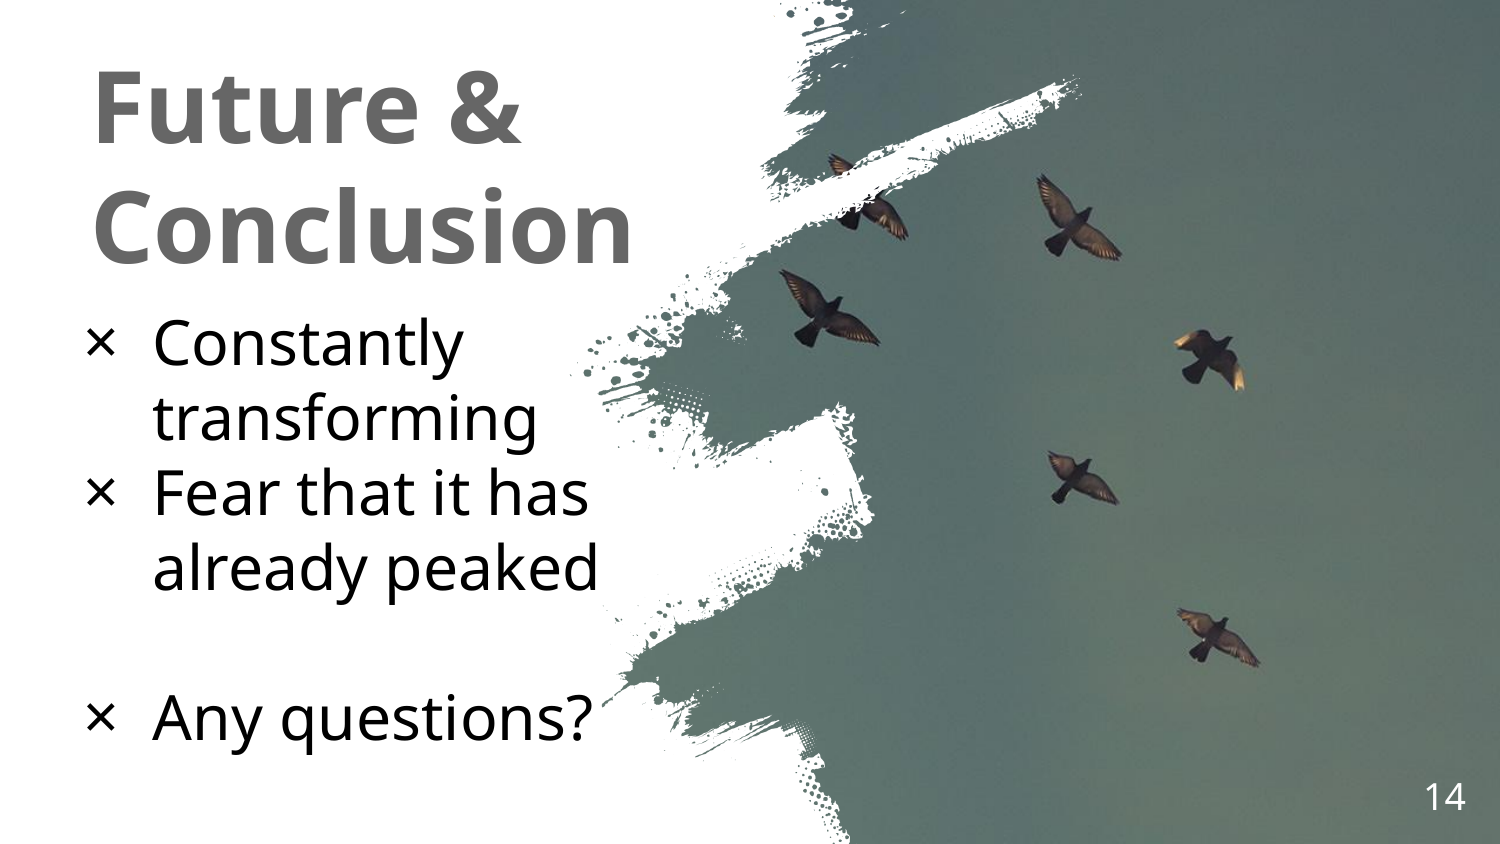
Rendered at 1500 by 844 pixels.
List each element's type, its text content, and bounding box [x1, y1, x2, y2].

title Future & Conclusion [75, 66, 863, 288]
list Constantly transforming Fear that it has already peaked Any questions? [62, 288, 1030, 759]
slide_number ‹#› [1391, 766, 1482, 832]
picture [0, 0, 1500, 844]
